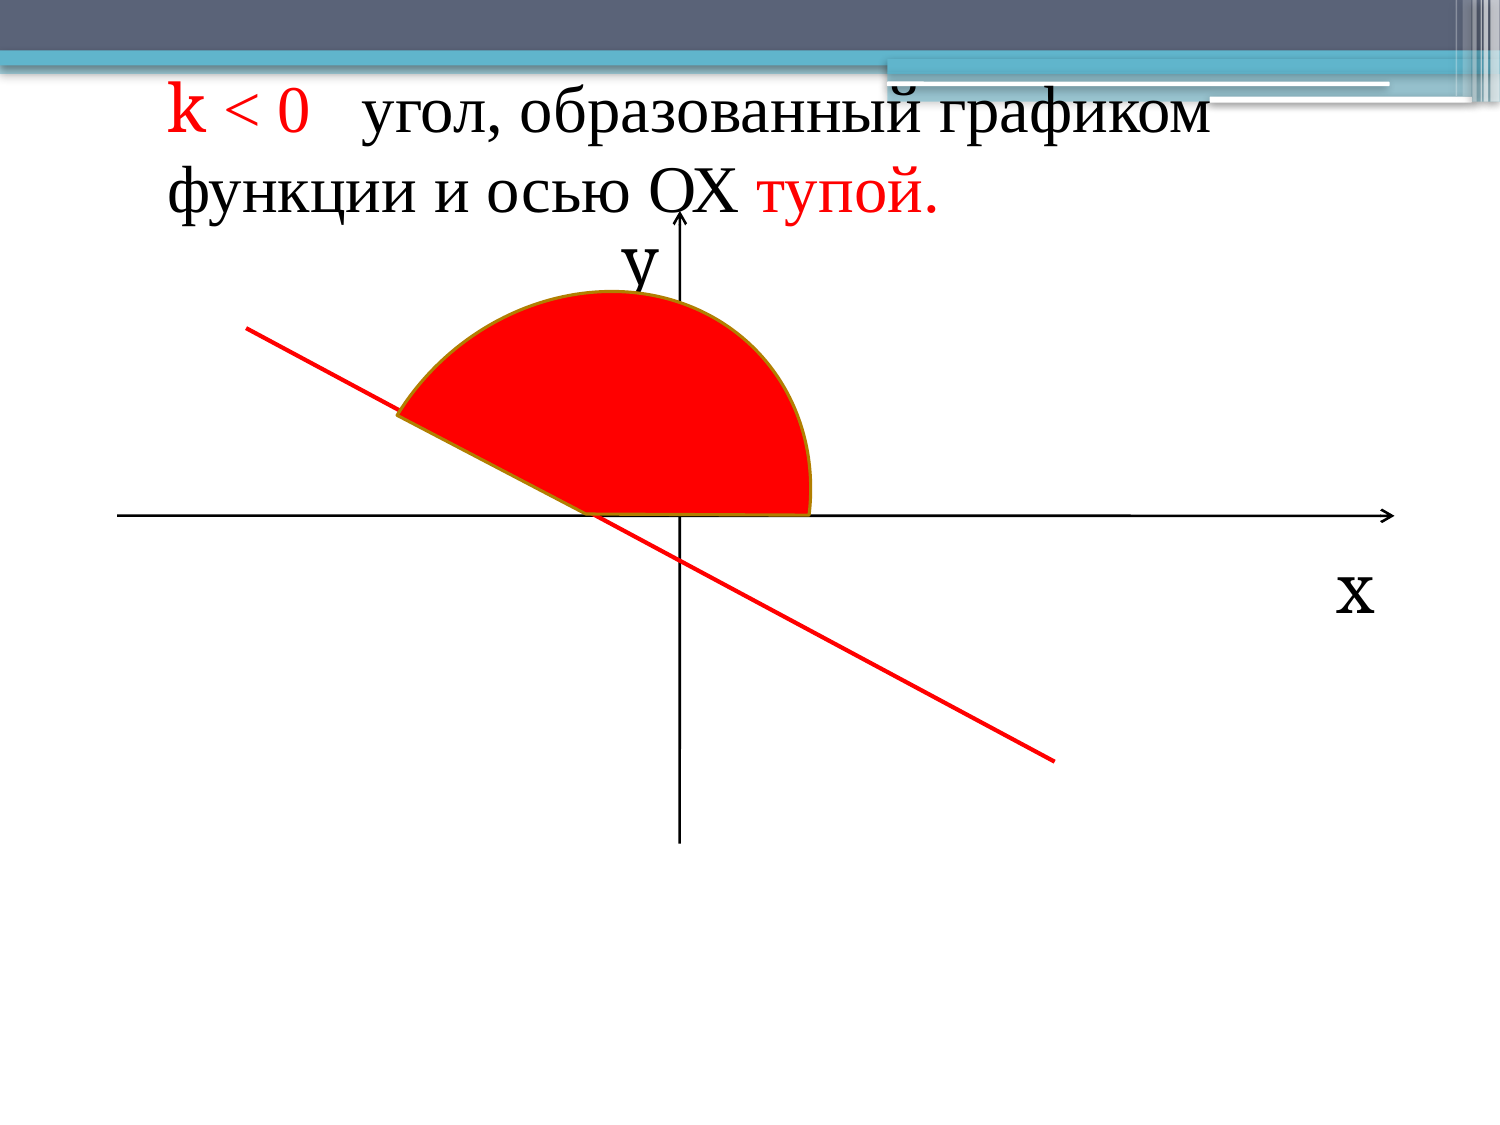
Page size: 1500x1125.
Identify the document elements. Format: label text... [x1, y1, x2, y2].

text_box [486, 289, 729, 325]
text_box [245, 327, 1055, 762]
text_box y [607, 210, 675, 298]
text_box x [1321, 538, 1390, 634]
text_box k < 0 угол, образованный графиком функции и осью ОХ тупой. [152, 58, 1301, 234]
